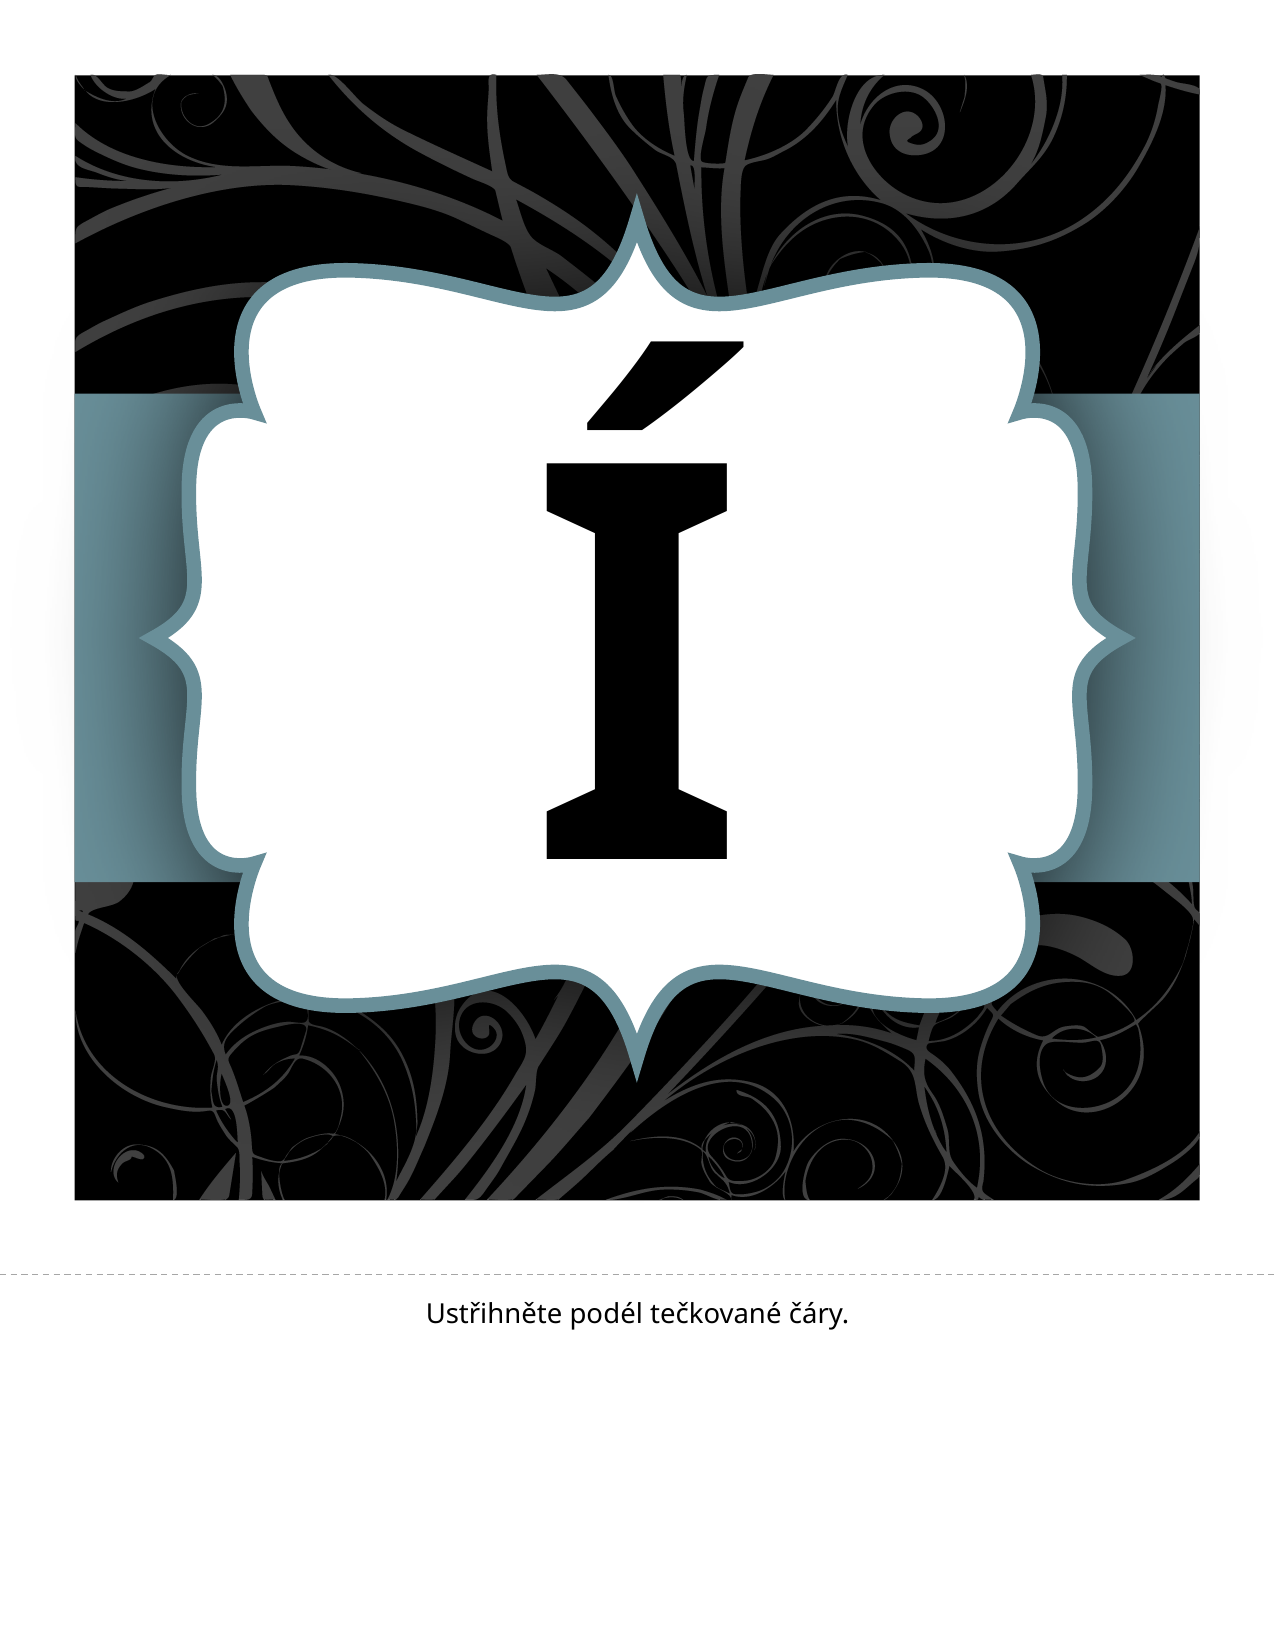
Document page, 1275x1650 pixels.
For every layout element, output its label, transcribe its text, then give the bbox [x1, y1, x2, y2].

picture [75, 883, 1200, 1200]
title Í [159, 181, 1116, 1095]
picture [75, 74, 1200, 393]
